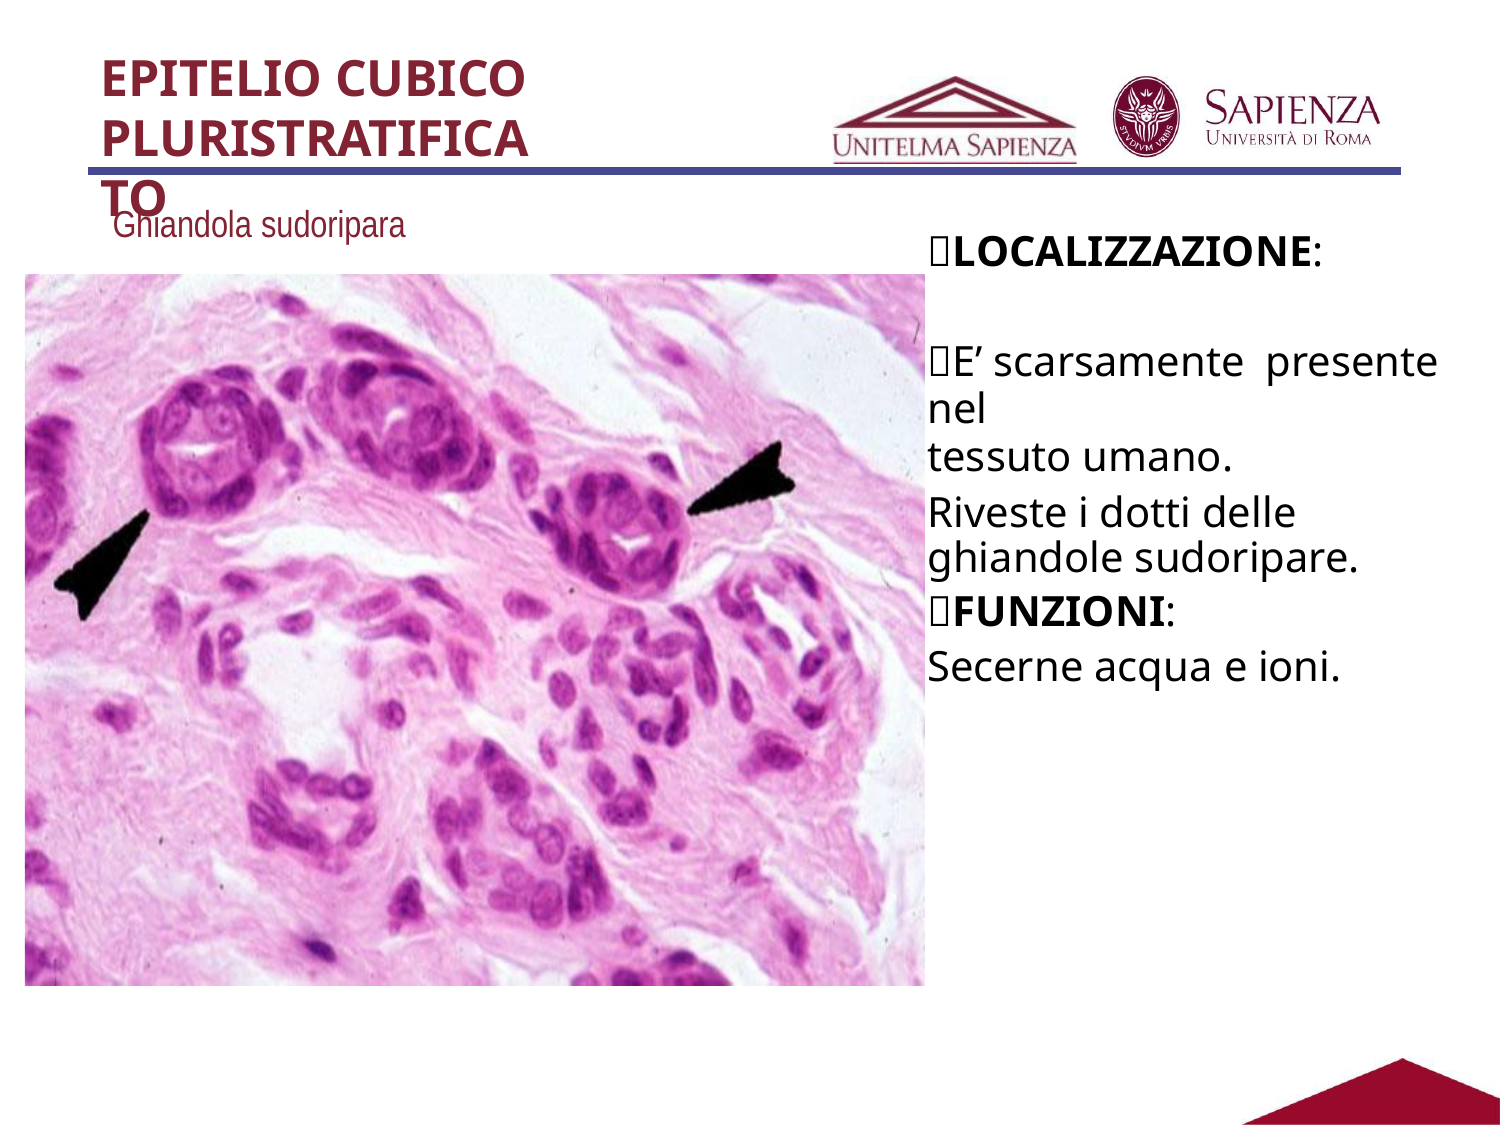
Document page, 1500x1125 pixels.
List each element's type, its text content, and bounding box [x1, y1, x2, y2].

text_box EPITELIO CUBICO PLURISTRATIFICATO [98, 46, 541, 227]
picture [1241, 1058, 1500, 1125]
text_box [24, 274, 925, 986]
text_box [1104, 66, 1414, 164]
text_box [832, 76, 1077, 164]
text_box LOCALIZZAZIONE: E’ scarsamente presente nel tessuto umano. Riveste i dotti delle ghiandole sudoripare. FUNZIONI: Secerne acqua e ioni. [925, 224, 1485, 690]
text_box Ghiandola sudoripara [110, 227, 409, 245]
